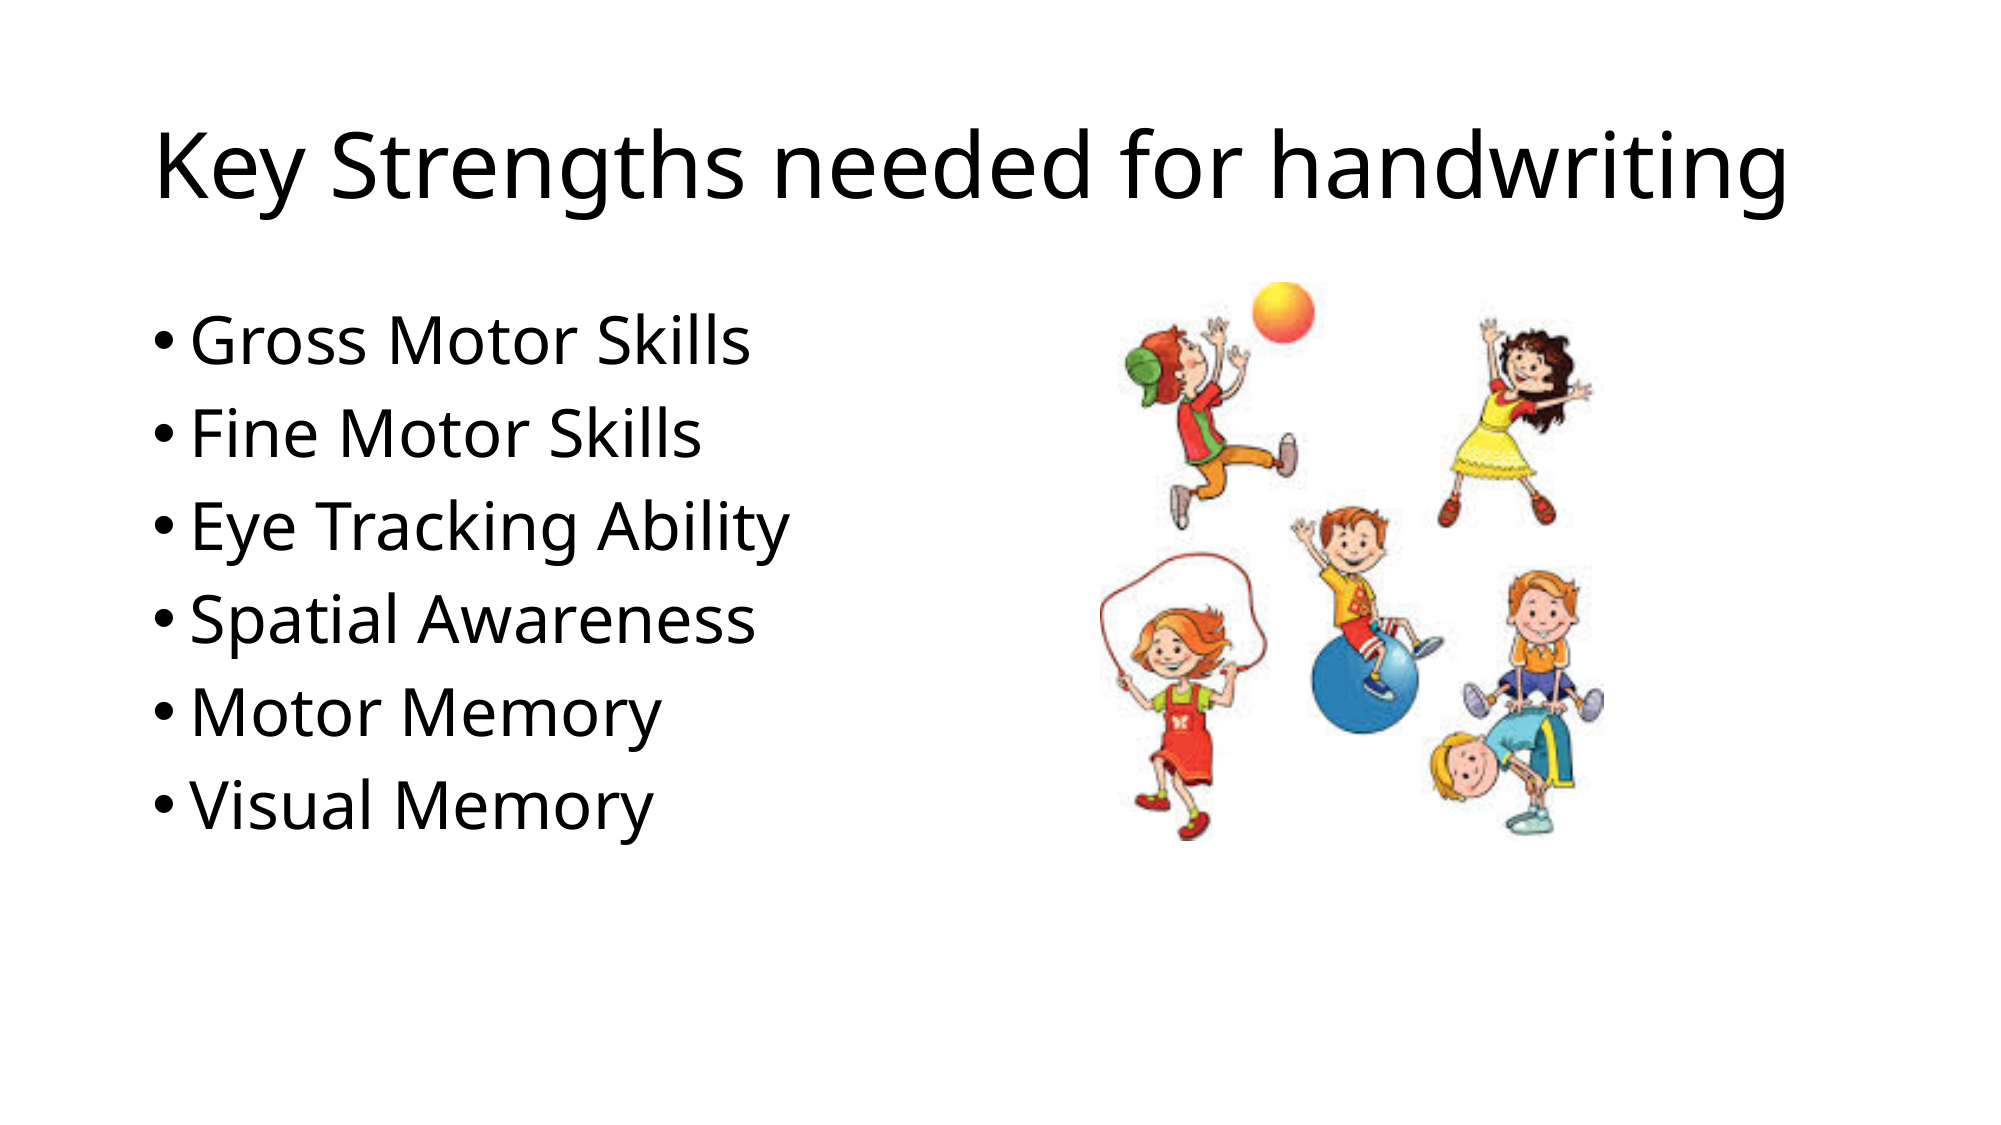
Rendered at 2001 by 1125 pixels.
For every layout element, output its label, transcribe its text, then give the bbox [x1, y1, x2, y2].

list Gross Motor Skills Fine Motor Skills Eye Tracking Ability Spatial Awareness Motor Memory Visual Memory [137, 299, 988, 1014]
title Key Strengths needed for handwriting [137, 59, 1863, 278]
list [1099, 282, 1604, 841]
